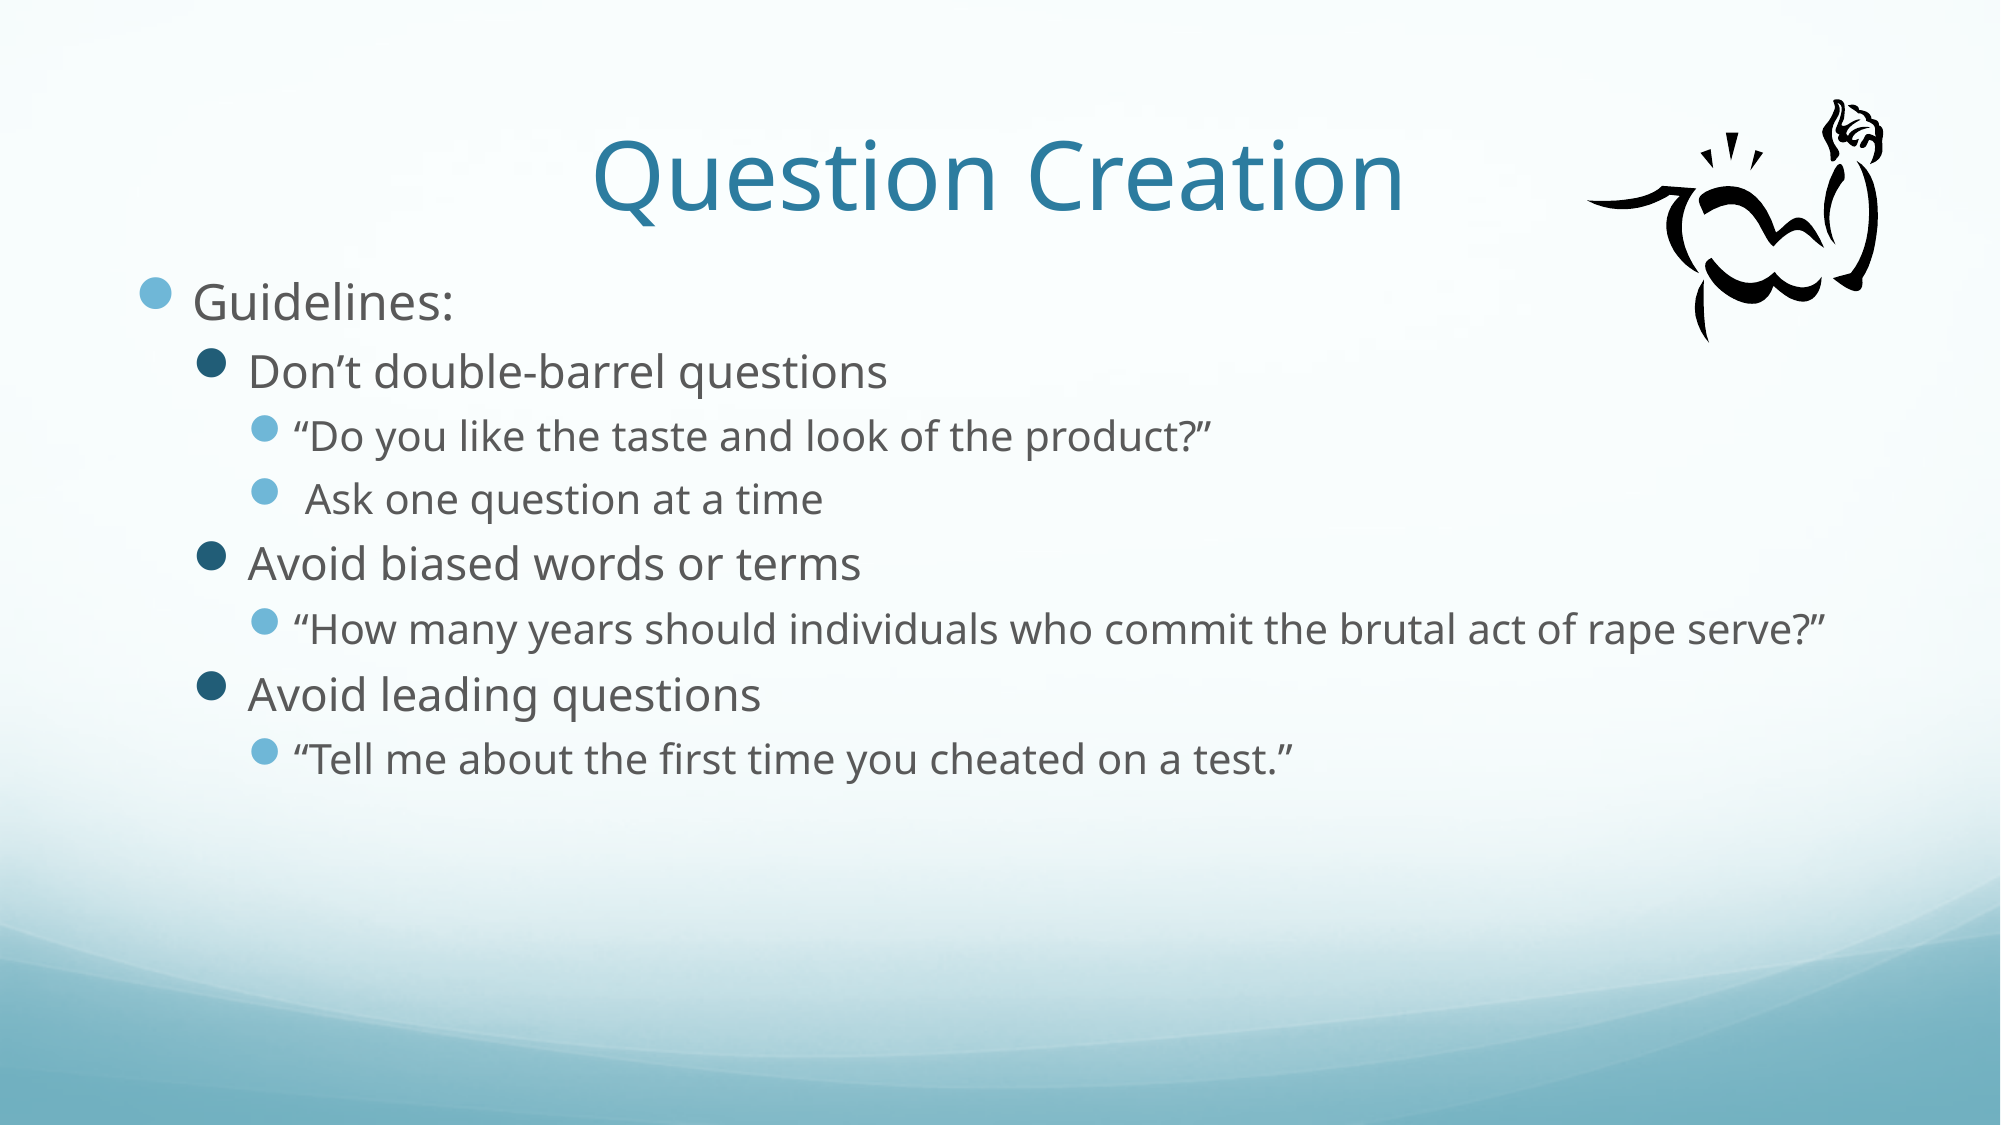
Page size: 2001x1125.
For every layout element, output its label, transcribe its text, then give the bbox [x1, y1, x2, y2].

picture [1586, 98, 1889, 344]
title Question Creation [120, 17, 1880, 237]
list Guidelines: Don’t double-barrel questions “Do you like the taste and look of the product?” Ask one question at a time Avoid biased words or terms “How many years should individuals who commit the brutal act of rape serve?” Avoid leading questions “Tell me about the first time you cheated on a test.” [120, 262, 1880, 975]
